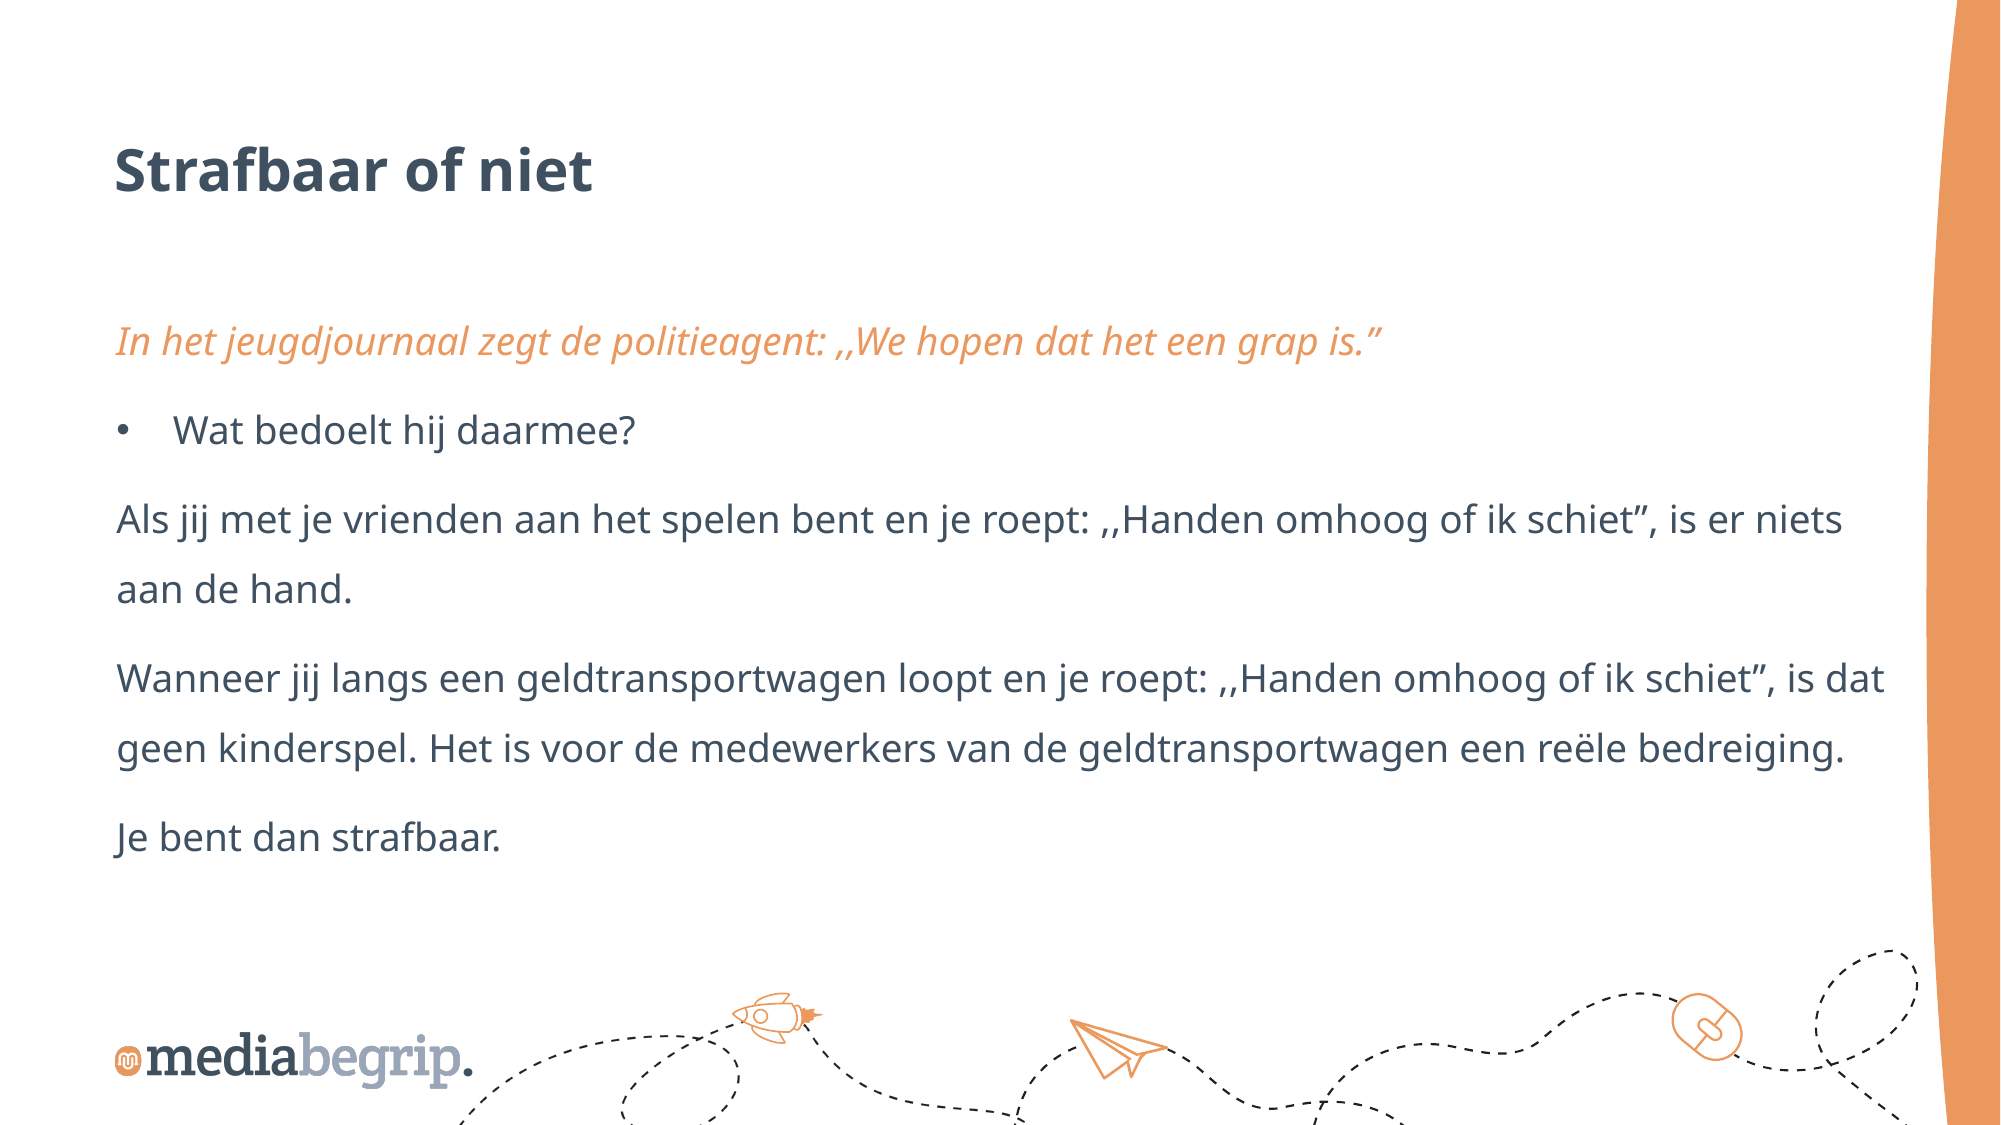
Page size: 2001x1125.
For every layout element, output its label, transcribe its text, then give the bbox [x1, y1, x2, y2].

picture [114, 1003, 1035, 1125]
list Strafbaar of niet [99, 134, 1909, 249]
list In het jeugdjournaal zegt de politieagent: ,,We hopen dat het een grap is.” Wat bedoelt hij daarmee? Als jij met je vrienden aan het spelen bent en je roept: ,,Handen omhoog of ik schiet”, is er niets aan de hand. Wanneer jij langs een geldtransportwagen loopt en je roept: ,,Handen omhoog of ik schiet”, is dat geen kinderspel. Het is voor de medewerkers van de geldtransportwagen een reële bedreiging. Je bent dan strafbaar. [101, 285, 1911, 923]
